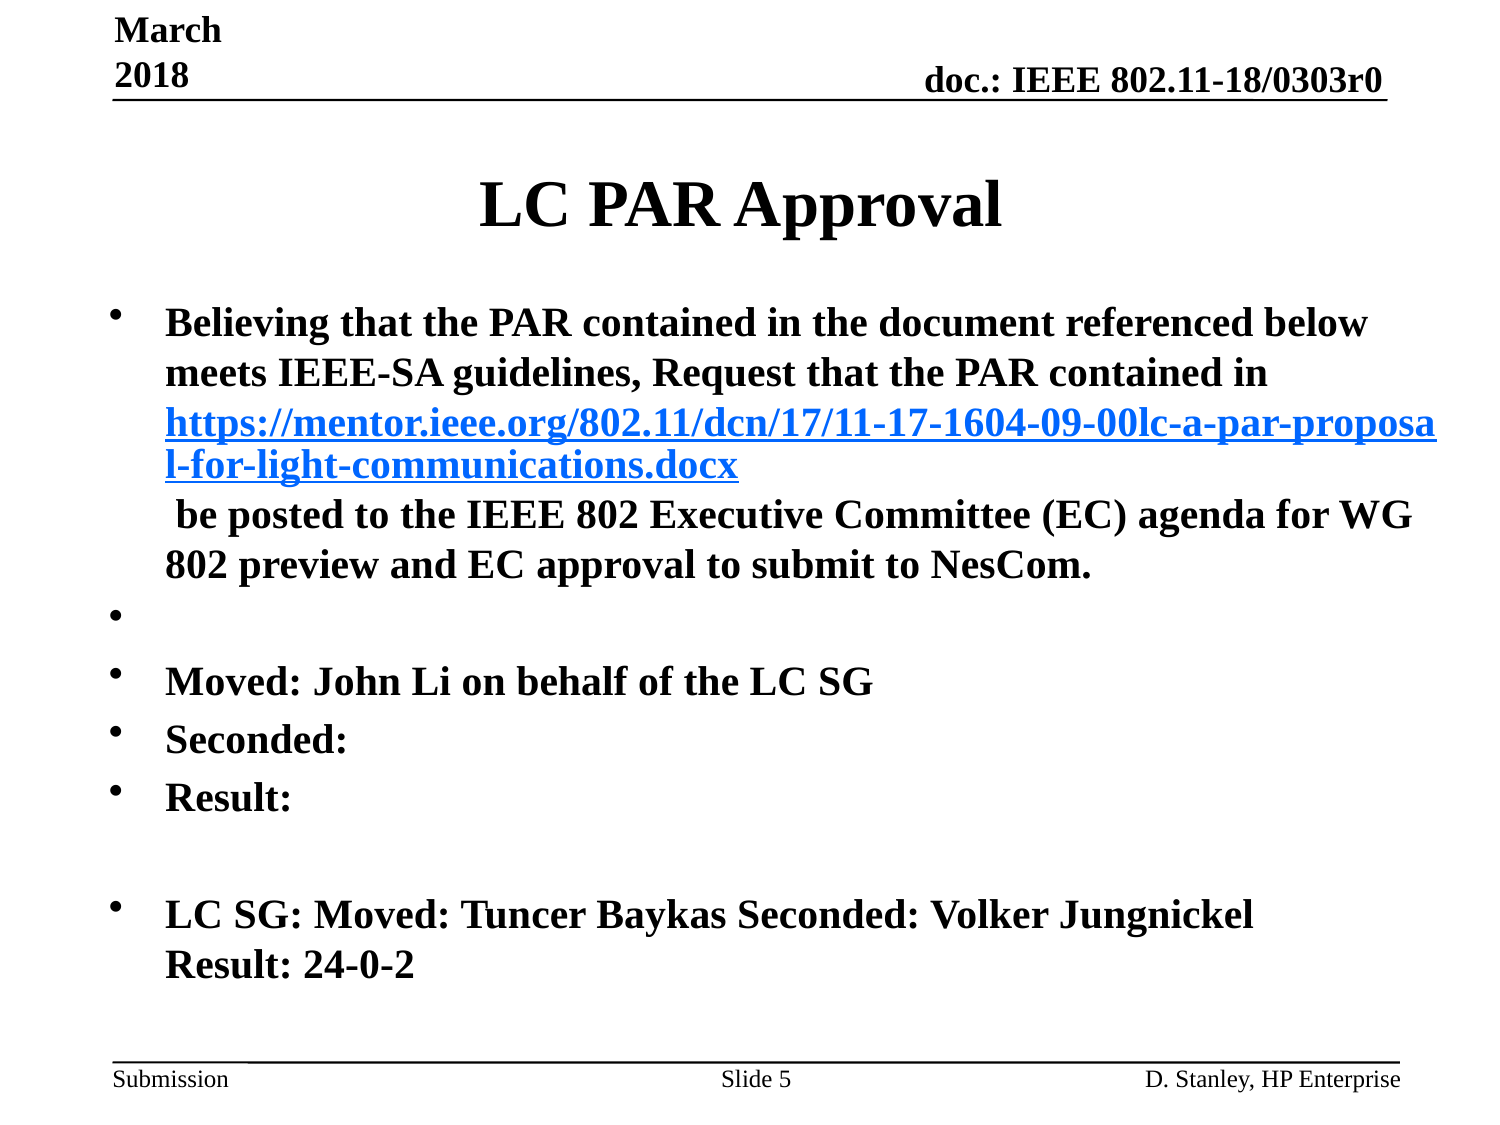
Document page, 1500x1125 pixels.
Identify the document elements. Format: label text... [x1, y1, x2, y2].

title LC PAR Approval [112, 112, 1388, 262]
text_box Believing that the PAR contained in the document referenced below meets IEEE-SA guidelines, Request that the PAR contained in https://mentor.ieee.org/802.11/dcn/17/11-17-1604-09-00lc-a-par-proposal-for-light-communications.docx be posted to the IEEE 802 Executive Committee (EC) agenda for WG 802 preview and EC approval to submit to NesCom. Moved: John Li on behalf of the LC SG Seconded: Result: LC SG: Moved: Tuncer Baykas Seconded: Volker Jungnickel Result: 24-0-2 [93, 287, 1457, 1075]
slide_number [114, 49, 270, 95]
list [68, 262, 1432, 1050]
footer D. Stanley, HP Enterprise [878, 1075, 1402, 1093]
slide_number Slide 5 [712, 1075, 800, 1093]
